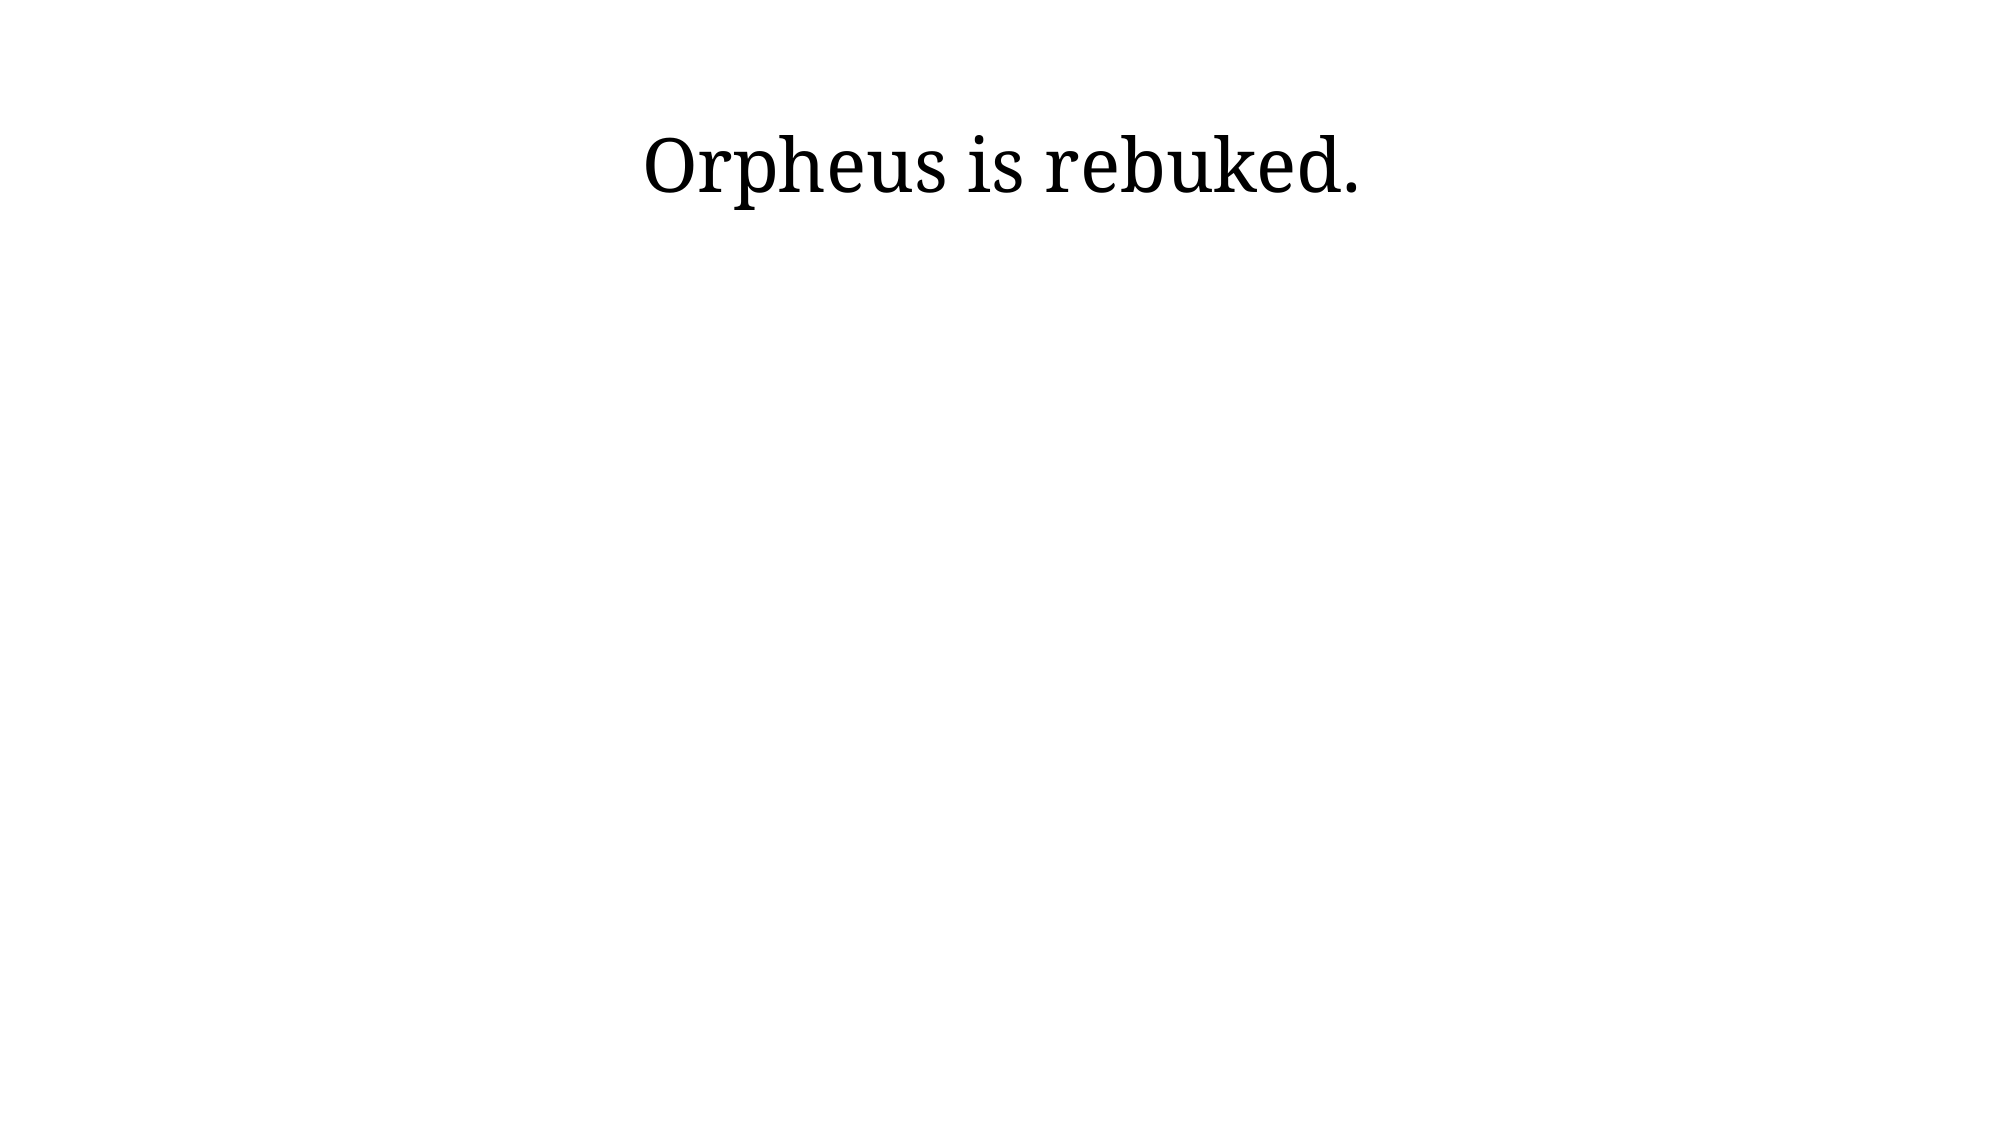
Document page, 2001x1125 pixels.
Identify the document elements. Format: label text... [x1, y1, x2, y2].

title Orpheus is rebuked. [72, 59, 1932, 278]
